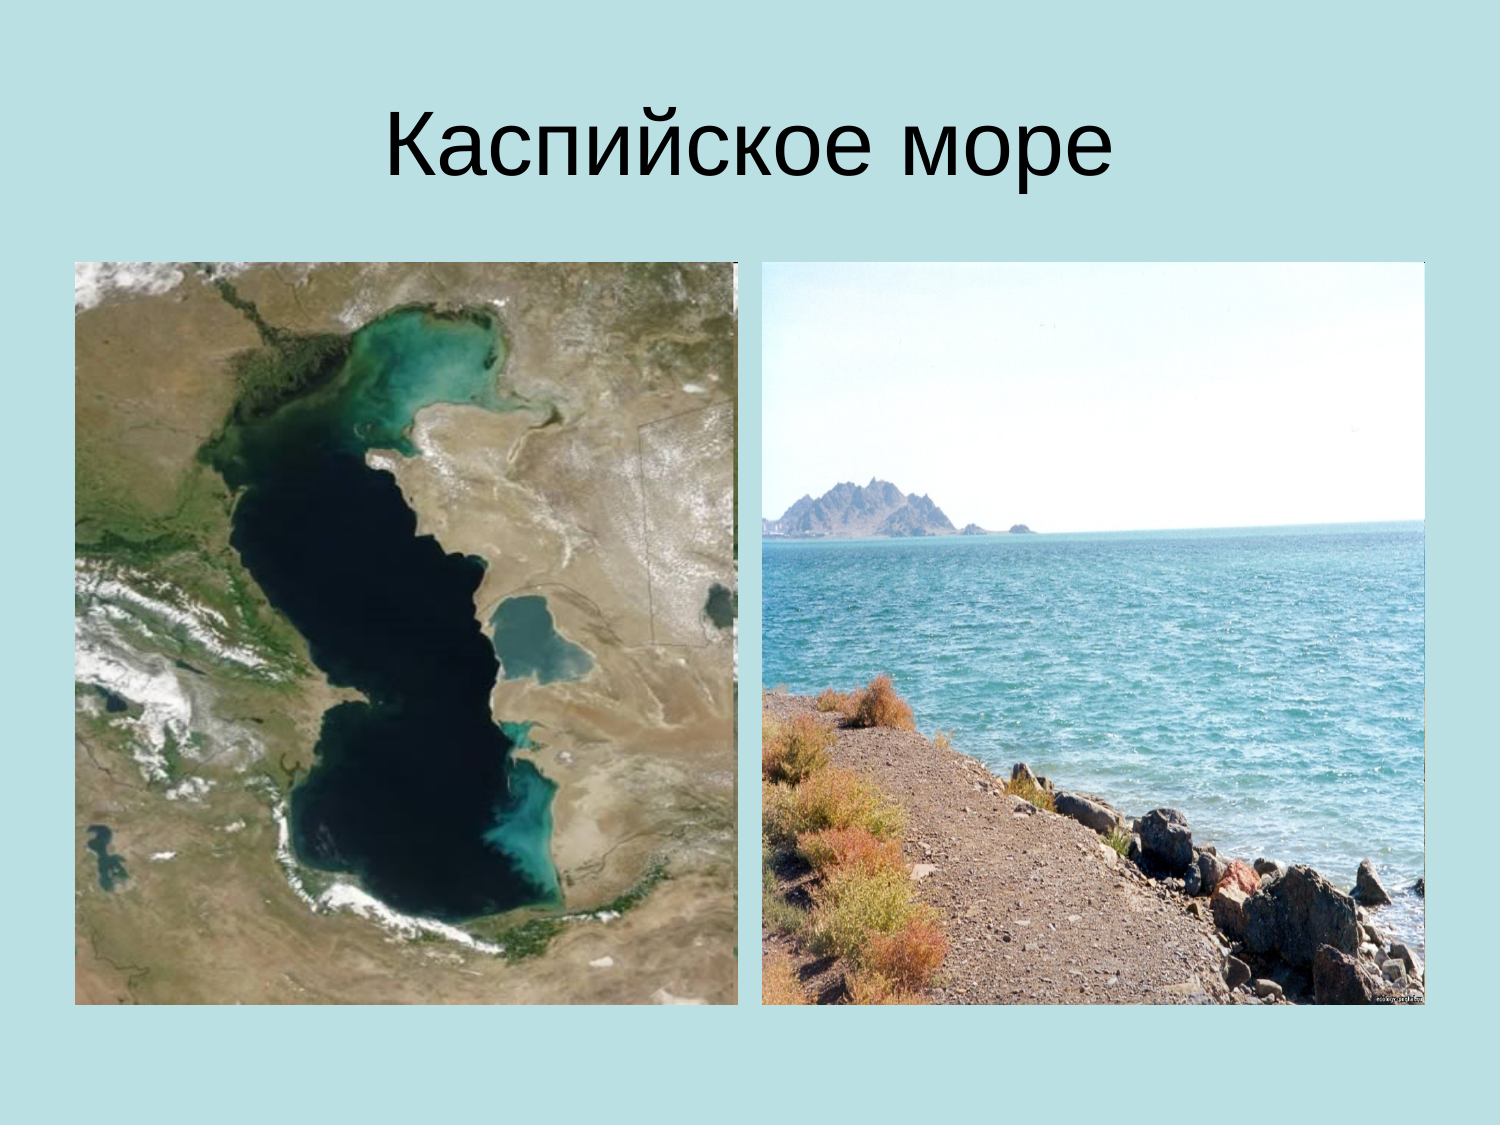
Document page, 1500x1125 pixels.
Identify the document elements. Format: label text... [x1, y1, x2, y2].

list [762, 262, 1426, 1006]
title Каспийское море [74, 44, 1426, 233]
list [74, 262, 738, 1006]
